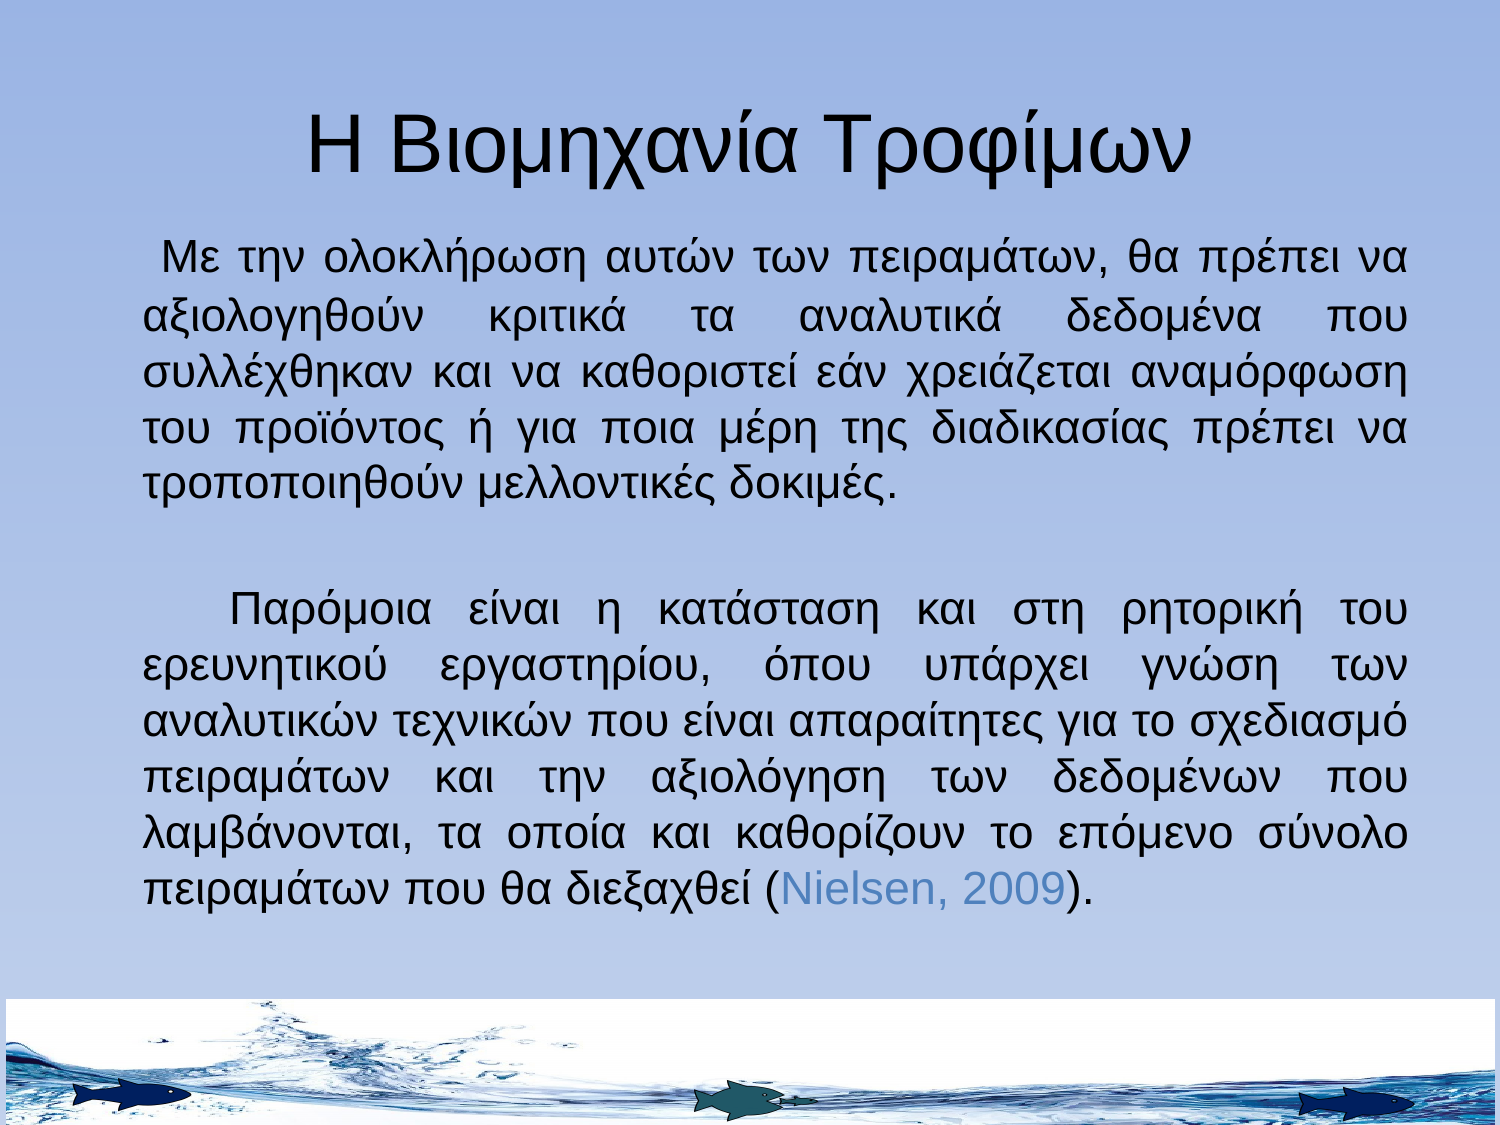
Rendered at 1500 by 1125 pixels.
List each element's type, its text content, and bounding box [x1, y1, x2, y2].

list Με την ολοκλήρωση αυτών των πειραμάτων, θα πρέπει να αξιολογηθούν κριτικά τα αναλυτικά δεδομένα που συλλέχθηκαν και να καθοριστεί εάν χρειάζεται αναμόρφωση του προϊόντος ή για ποια μέρη της διαδικασίας πρέπει να τροποποιηθούν μελλοντικές δοκιμές. Παρόμοια είναι η κατάσταση και στη ρητορική του ερευνητικού εργαστηρίου, όπου υπάρχει γνώση των αναλυτικών τεχνικών που είναι απαραίτητες για το σχεδιασμό πειραμάτων και την αξιολόγηση των δεδομένων που λαμβάνονται, τα οποία και καθορίζουν το επόμενο σύνολο πειραμάτων που θα διεξαχθεί (Nielsen, 2009). [75, 208, 1425, 997]
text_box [5, 999, 1495, 1125]
title Η Βιομηχανία Τροφίμων [75, 45, 1425, 208]
